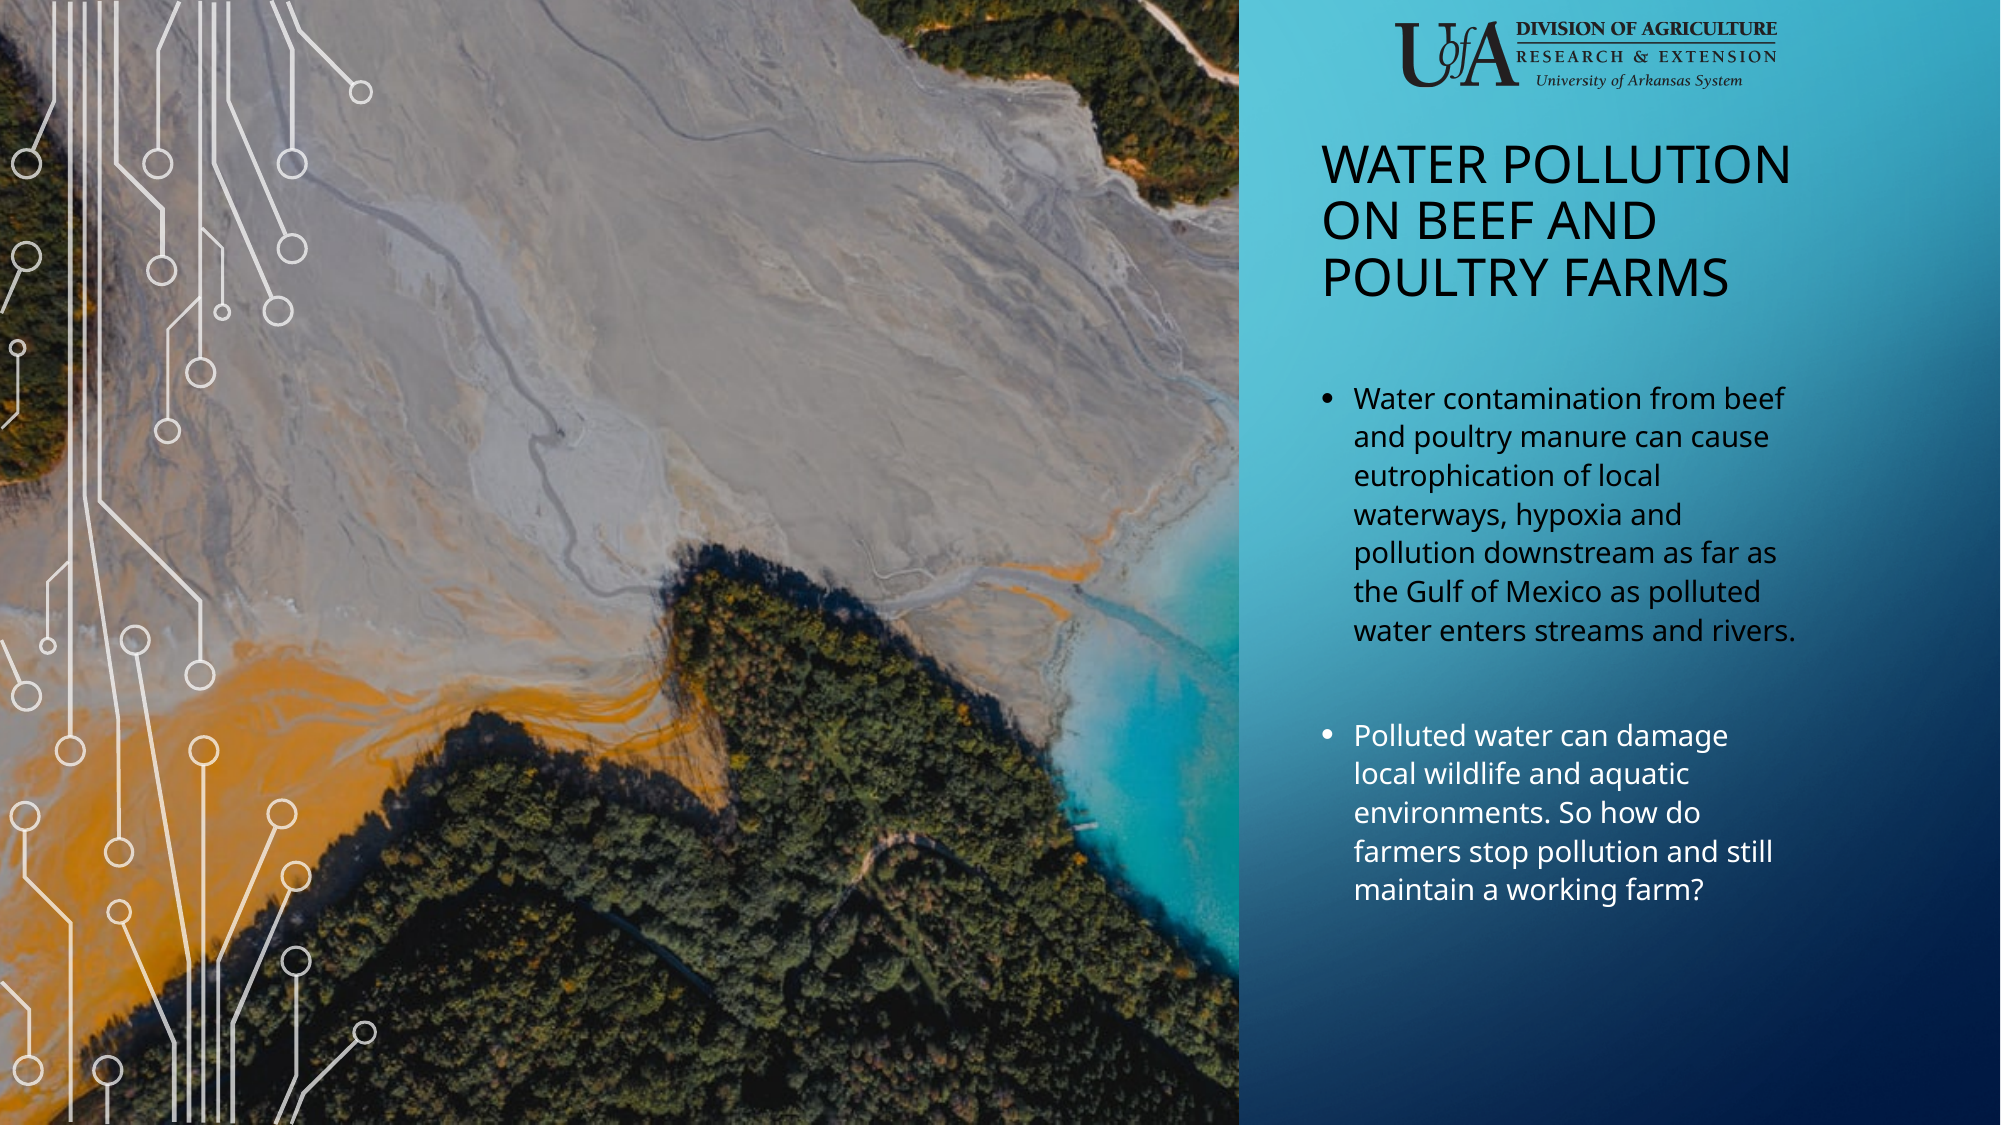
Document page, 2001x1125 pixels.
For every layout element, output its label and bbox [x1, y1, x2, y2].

text_box [1240, 0, 2000, 1125]
text_box [0, 0, 379, 1125]
picture [379, 0, 1240, 1125]
picture [1387, 11, 1786, 102]
